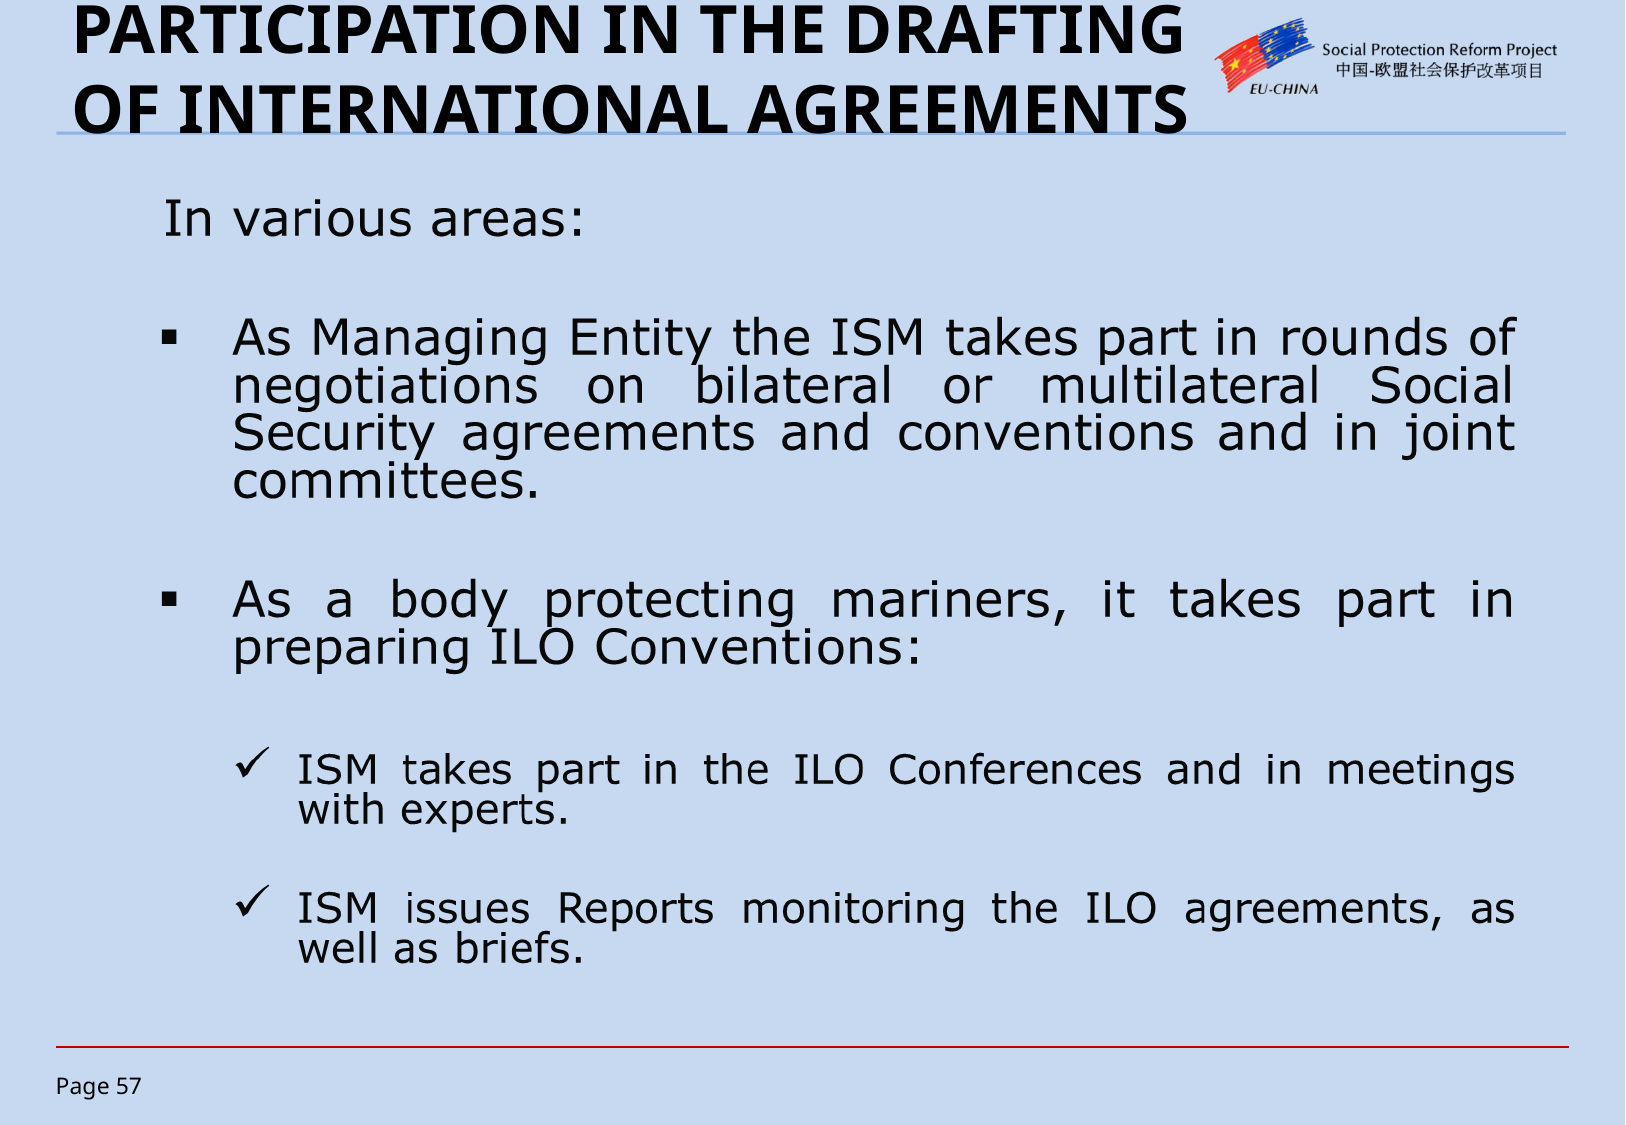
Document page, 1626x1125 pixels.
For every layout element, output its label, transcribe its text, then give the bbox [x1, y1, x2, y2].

picture [1206, 10, 1567, 99]
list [67, 169, 1544, 996]
title PARTICIPATION IN THE DRAFTING OF INTERNATIONAL AGREEMENTS [56, 13, 1544, 120]
